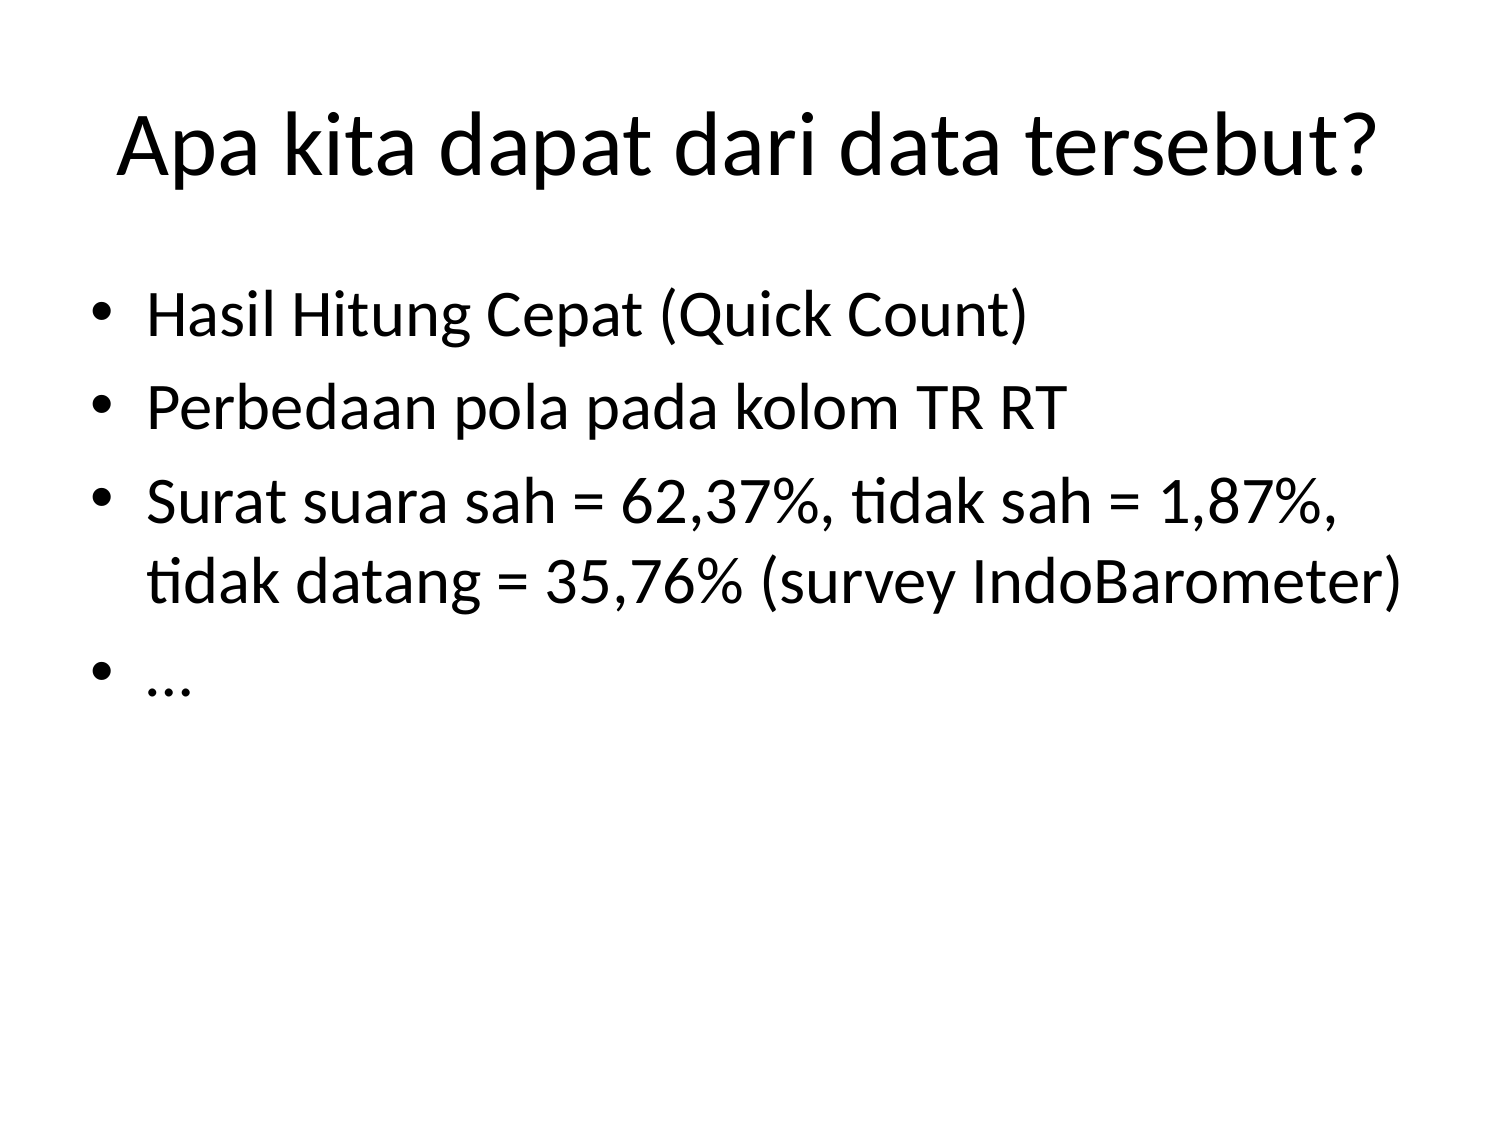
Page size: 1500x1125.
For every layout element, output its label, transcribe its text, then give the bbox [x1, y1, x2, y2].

list Hasil Hitung Cepat (Quick Count) Perbedaan pola pada kolom TR RT Surat suara sah = 62,37%, tidak sah = 1,87%, tidak datang = 35,76% (survey IndoBarometer) … [74, 262, 1426, 1006]
title Apa kita dapat dari data tersebut? [74, 44, 1426, 233]
